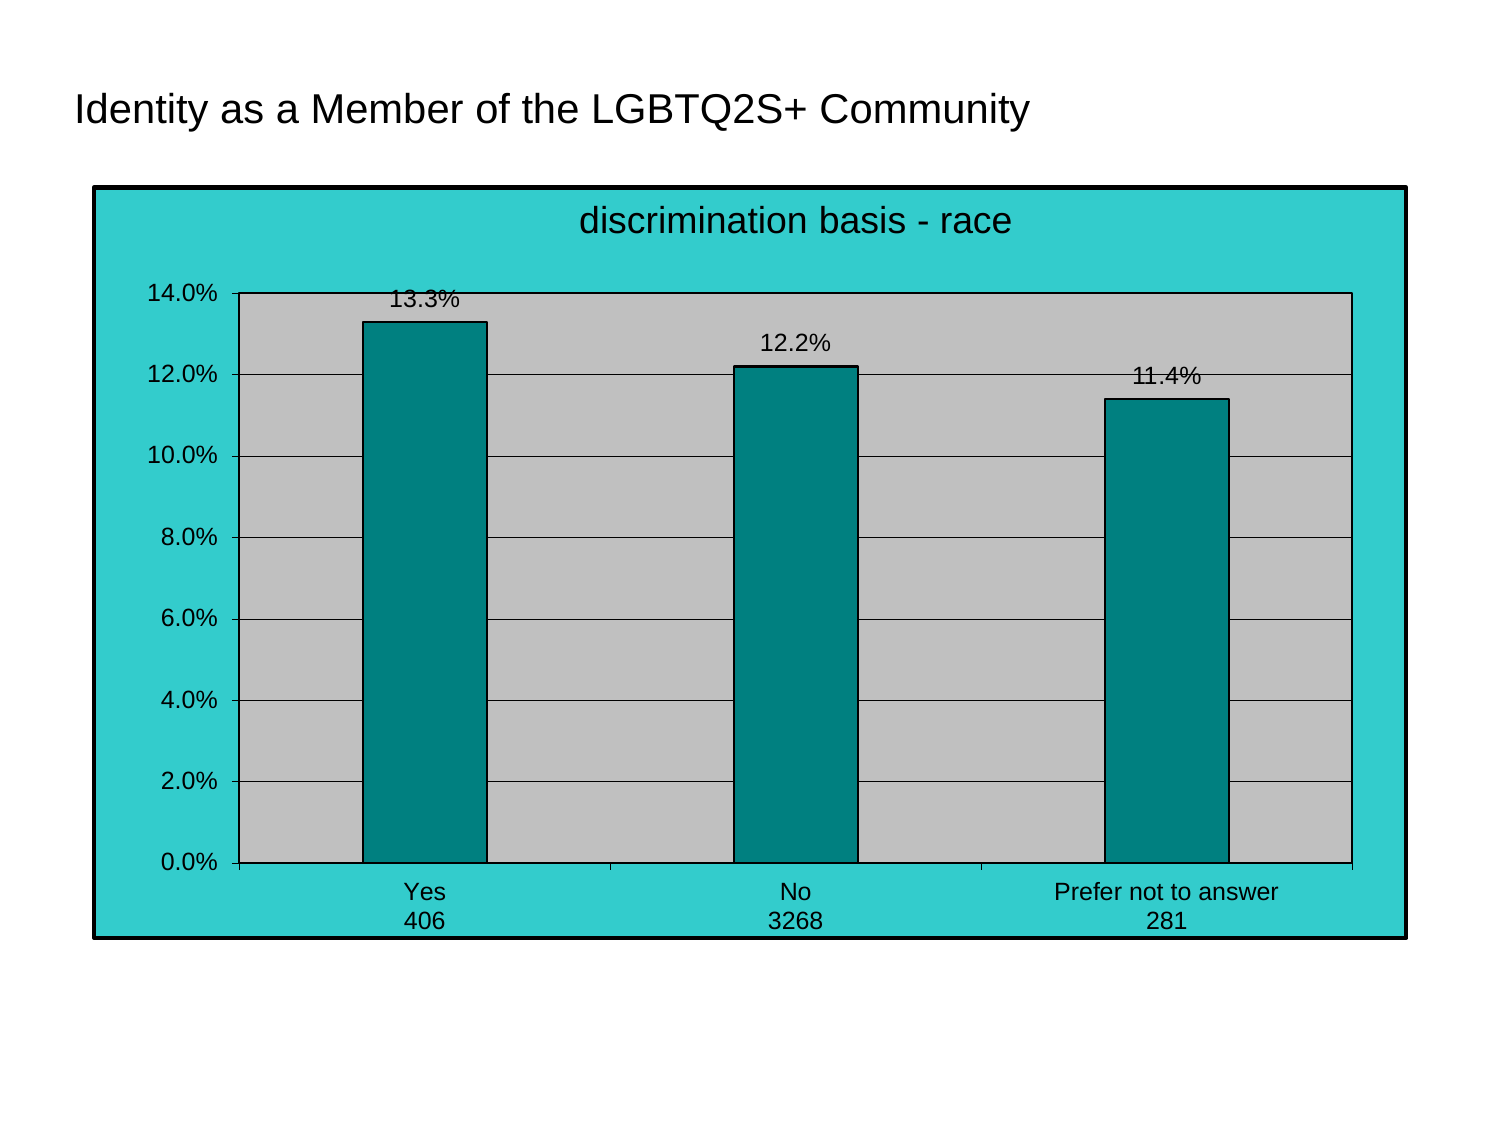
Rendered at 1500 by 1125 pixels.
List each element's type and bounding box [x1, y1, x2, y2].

picture [91, 185, 1409, 940]
